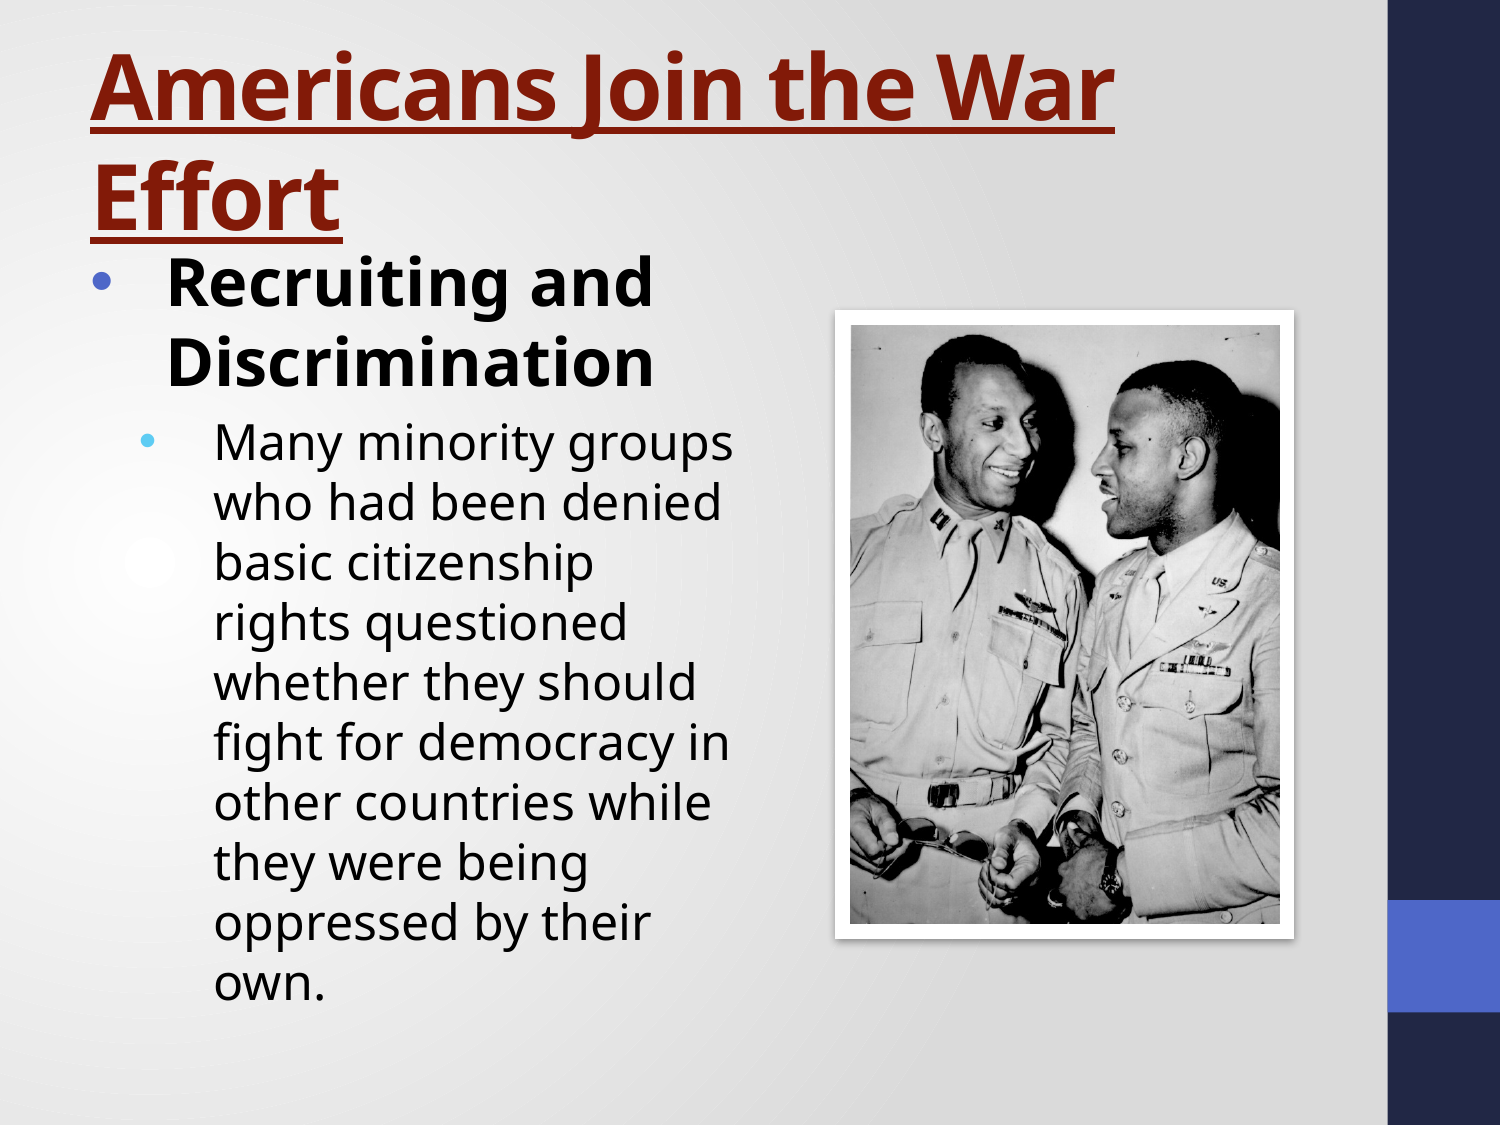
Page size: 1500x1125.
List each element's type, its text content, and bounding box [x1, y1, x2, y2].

picture [849, 324, 1281, 925]
list Recruiting and Discrimination Many minority groups who had been denied basic citizenship rights questioned whether they should fight for democracy in other countries while they were being oppressed by their own. [75, 232, 750, 1050]
title Americans Join the War Effort [75, 45, 1325, 233]
